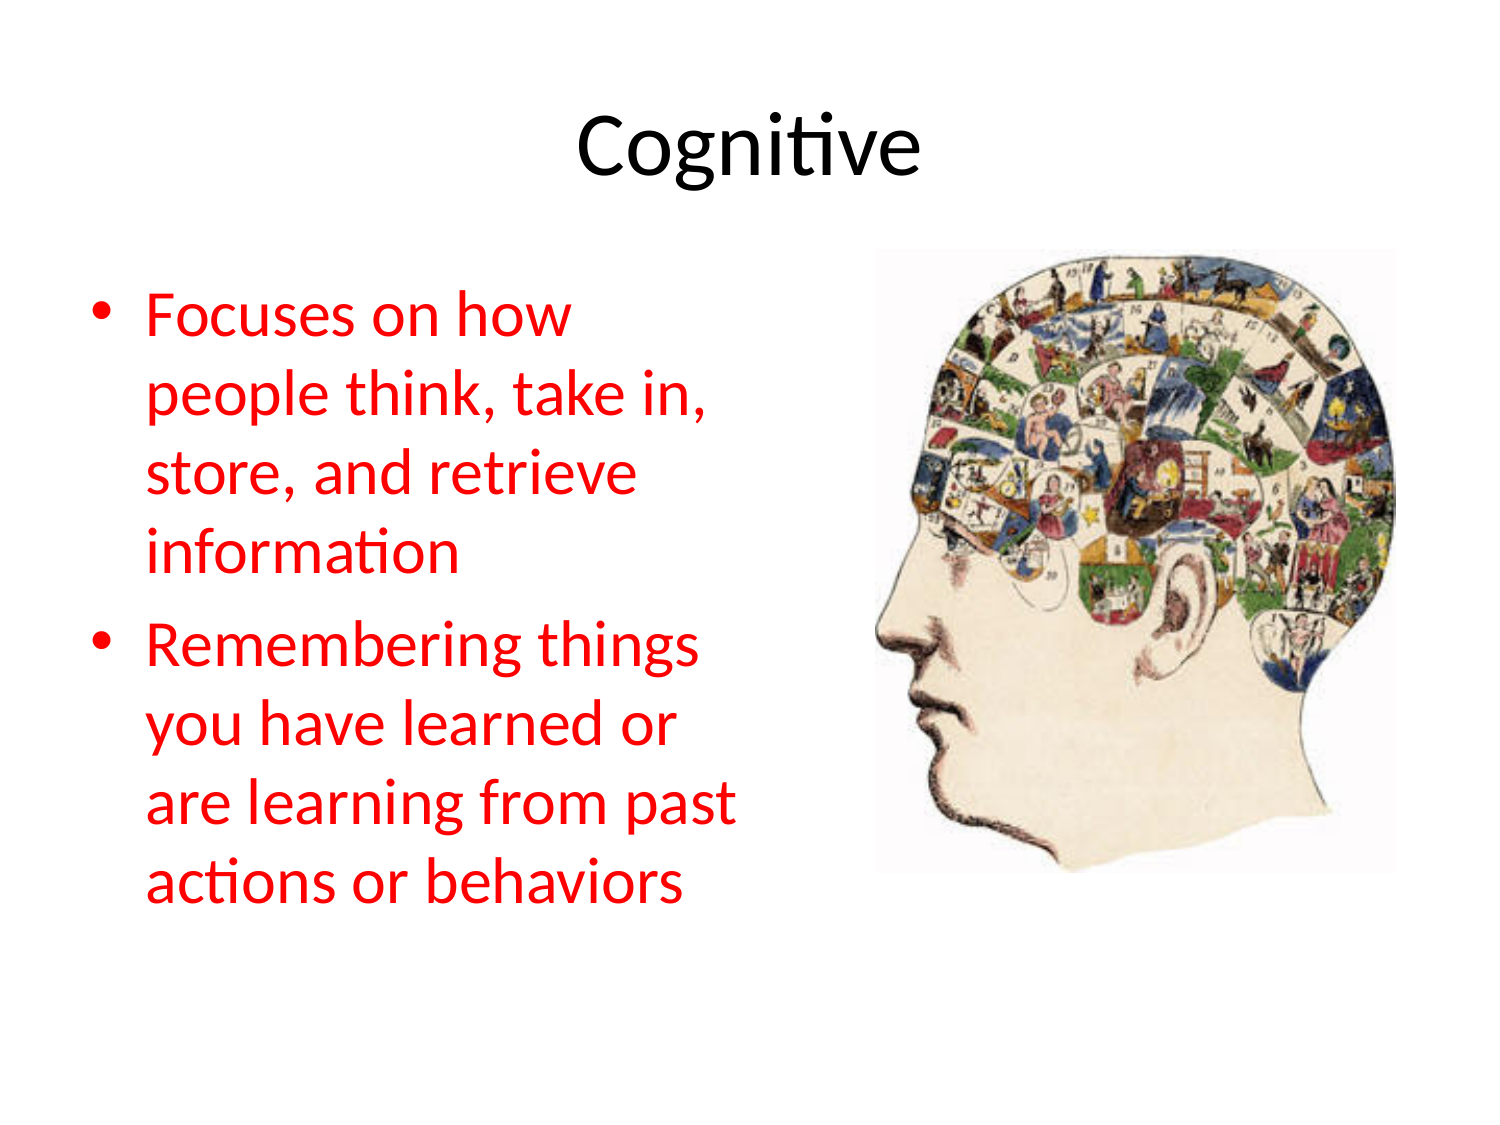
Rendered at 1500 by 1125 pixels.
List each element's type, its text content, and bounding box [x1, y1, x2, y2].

title Cognitive [75, 45, 1425, 233]
picture [874, 249, 1397, 874]
list Focuses on how people think, take in, store, and retrieve information Remembering things you have learned or are learning from past actions or behaviors [75, 262, 756, 1005]
